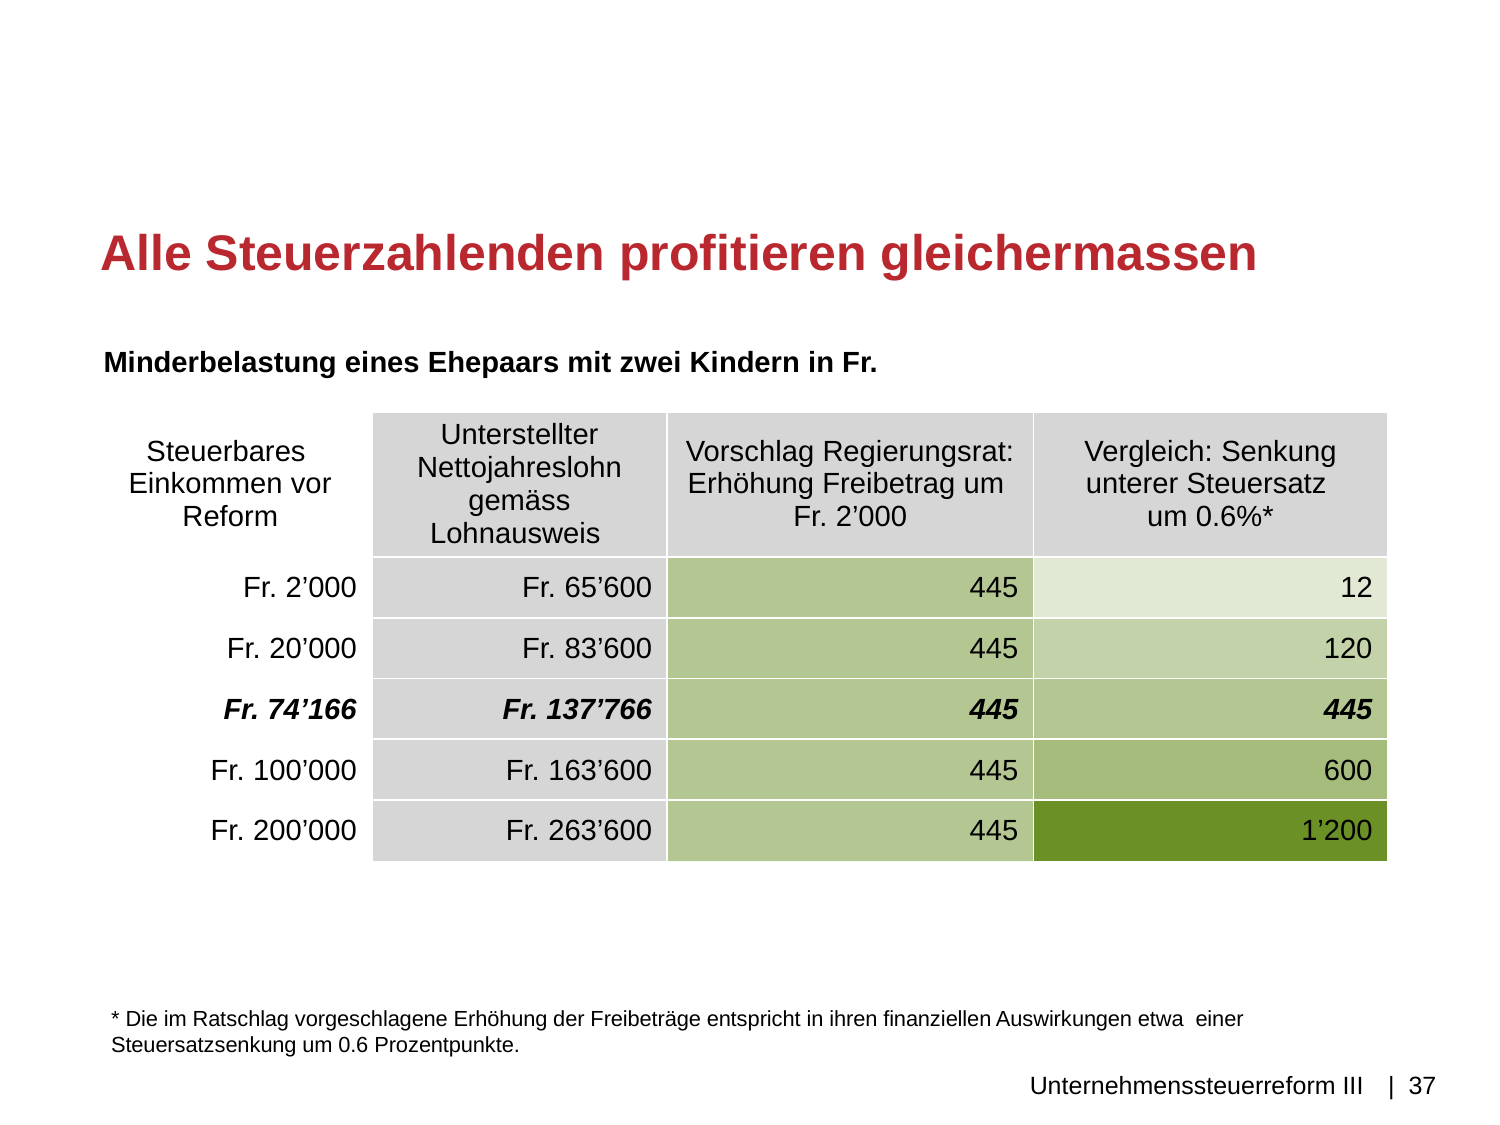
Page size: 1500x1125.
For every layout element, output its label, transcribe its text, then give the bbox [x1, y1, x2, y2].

table_cell 445 [1034, 679, 1387, 738]
table_cell 445 [668, 801, 1033, 861]
table_cell Fr. 2’000 [89, 558, 371, 617]
table_cell 445 [668, 679, 1033, 738]
table_cell Fr. 83’600 [373, 619, 666, 678]
table_cell Vorschlag Regierungsrat: Erhöhung Freibetrag um Fr. 2’000 [668, 413, 1033, 556]
table_cell Fr. 263’600 [373, 801, 666, 861]
table_cell Fr. 20’000 [89, 619, 371, 678]
table_cell 445 [668, 619, 1033, 678]
table_cell 600 [1034, 740, 1387, 799]
table_cell Fr. 163’600 [373, 740, 666, 799]
table_cell 1’200 [1034, 801, 1387, 861]
slide_number | 37 [1388, 1064, 1500, 1125]
table_cell Steuerbares Einkommen vor Reform [89, 413, 371, 556]
table_cell 445 [668, 740, 1033, 799]
table_cell Fr. 200’000 [89, 801, 371, 861]
table_header Minderbelastung eines Ehepaars mit zwei Kindern in Fr. [89, 338, 1388, 408]
title Alle Steuerzahlenden profitieren gleichermassen [100, 219, 1436, 281]
text_box * Die im Ratschlag vorgeschlagene Erhöhung der Freibeträge entspricht in ihren finanziellen Auswirkungen etwa einer Steuersatzsenkung um 0.6 Prozentpunkte. [96, 997, 1361, 1065]
table_cell Vergleich: Senkung unterer Steuersatz um 0.6%* [1034, 413, 1387, 556]
table_cell Fr. 137’766 [373, 679, 666, 738]
table_cell 445 [668, 558, 1033, 617]
table_cell Fr. 100’000 [89, 740, 371, 799]
table_cell Unterstellter Nettojahreslohn gemäss Lohnausweis [373, 413, 666, 556]
table_cell Fr. 65’600 [373, 558, 666, 617]
table_cell Fr. 74’166 [89, 679, 371, 738]
footer Unternehmenssteuerreform III [448, 1064, 1365, 1125]
table_cell 12 [1034, 558, 1387, 617]
table_cell 120 [1034, 619, 1387, 678]
